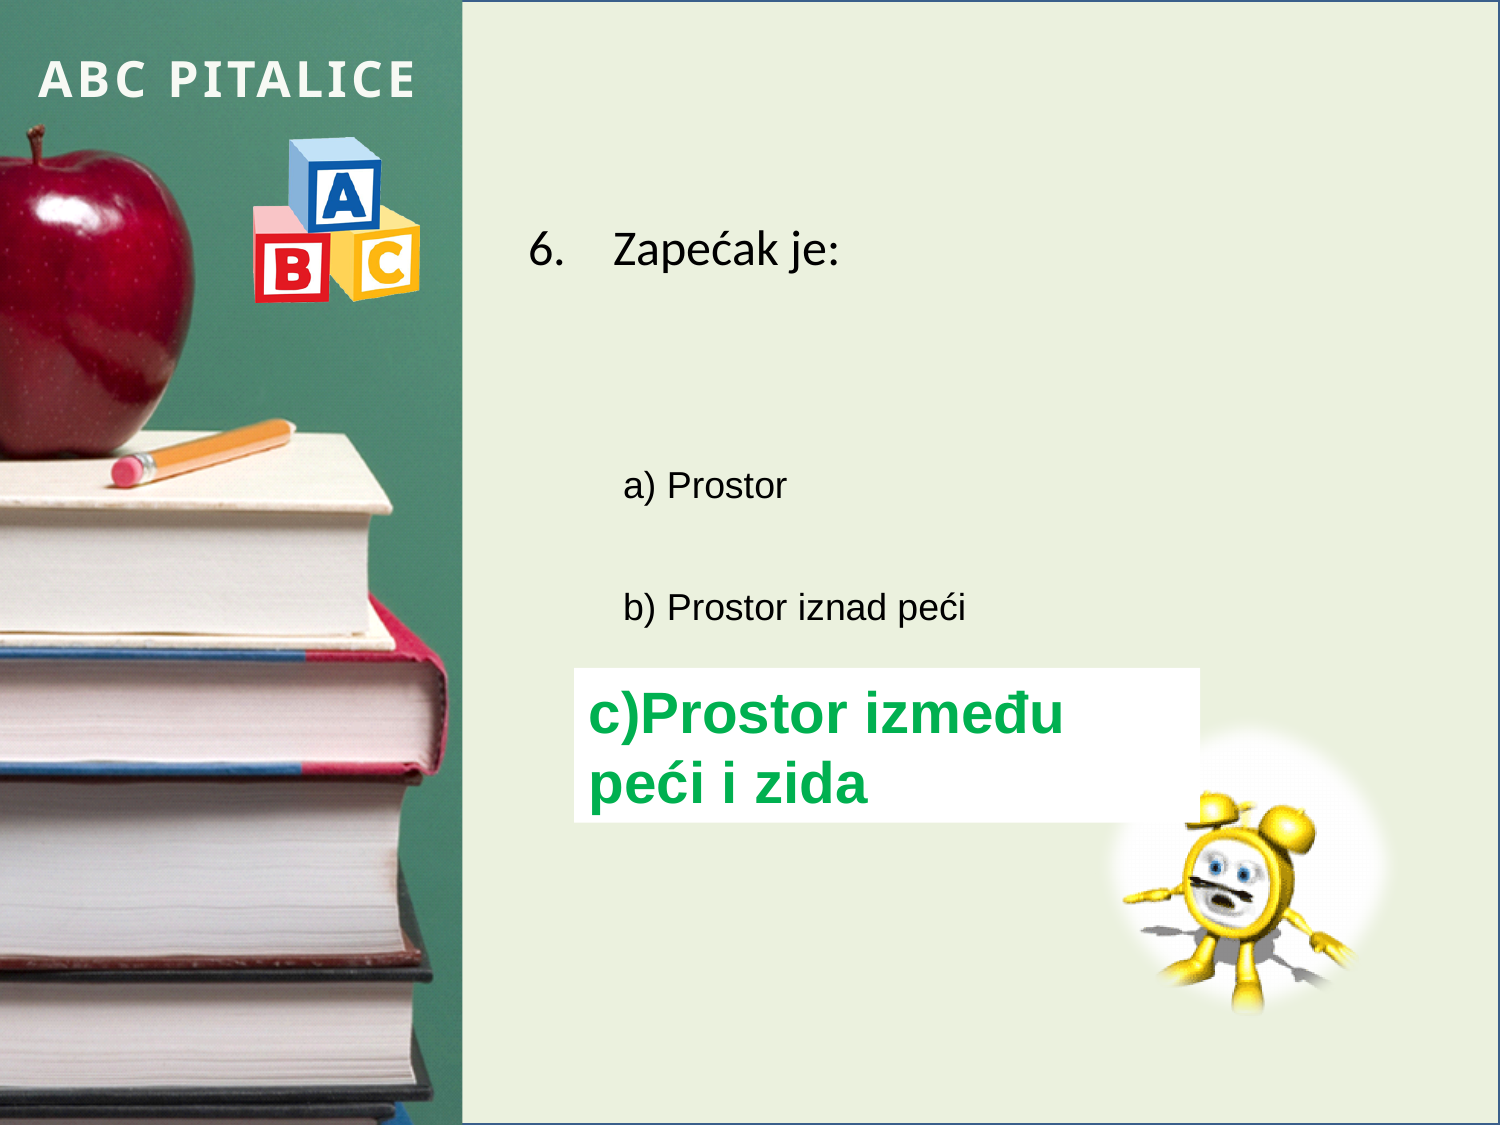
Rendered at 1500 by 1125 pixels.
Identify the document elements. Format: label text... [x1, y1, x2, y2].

picture [1092, 709, 1406, 1023]
text_box b) Prostor iznad peći [608, 575, 1270, 635]
list Zapećak je: [513, 207, 1452, 433]
text_box a) Prostor [608, 453, 939, 514]
picture [0, 0, 463, 1125]
text_box c)Prostor između peći i zida [574, 667, 1201, 823]
text_box [463, 0, 1500, 1125]
